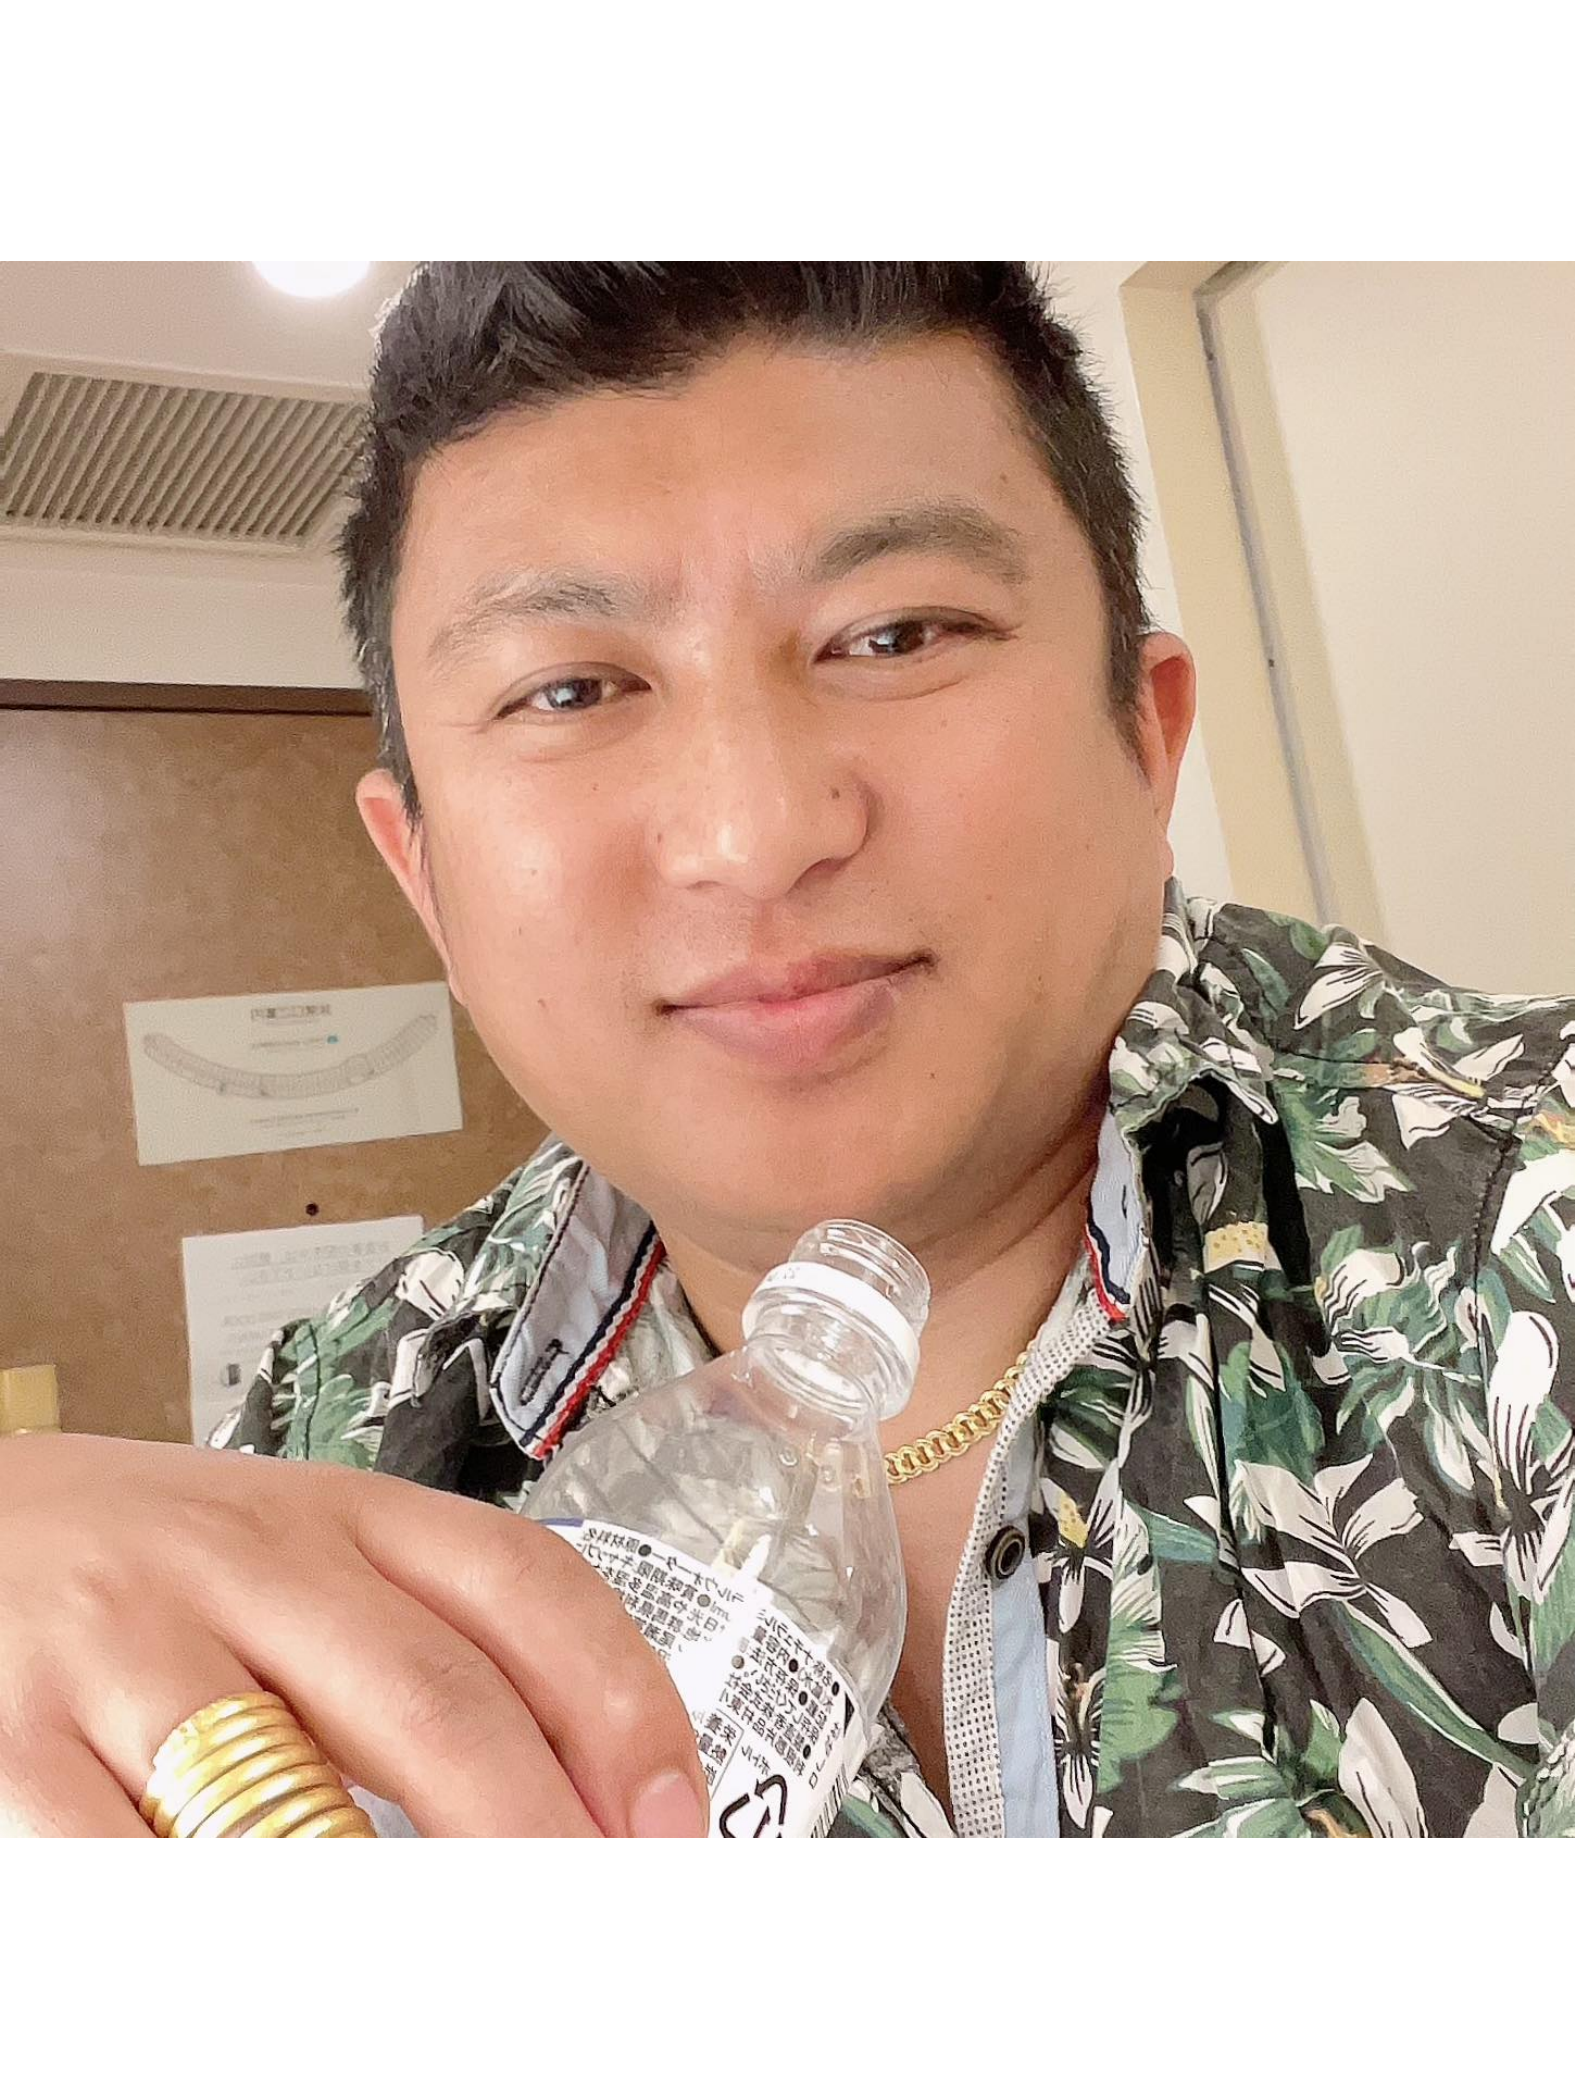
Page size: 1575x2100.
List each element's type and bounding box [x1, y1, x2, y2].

picture [0, 261, 1575, 1838]
